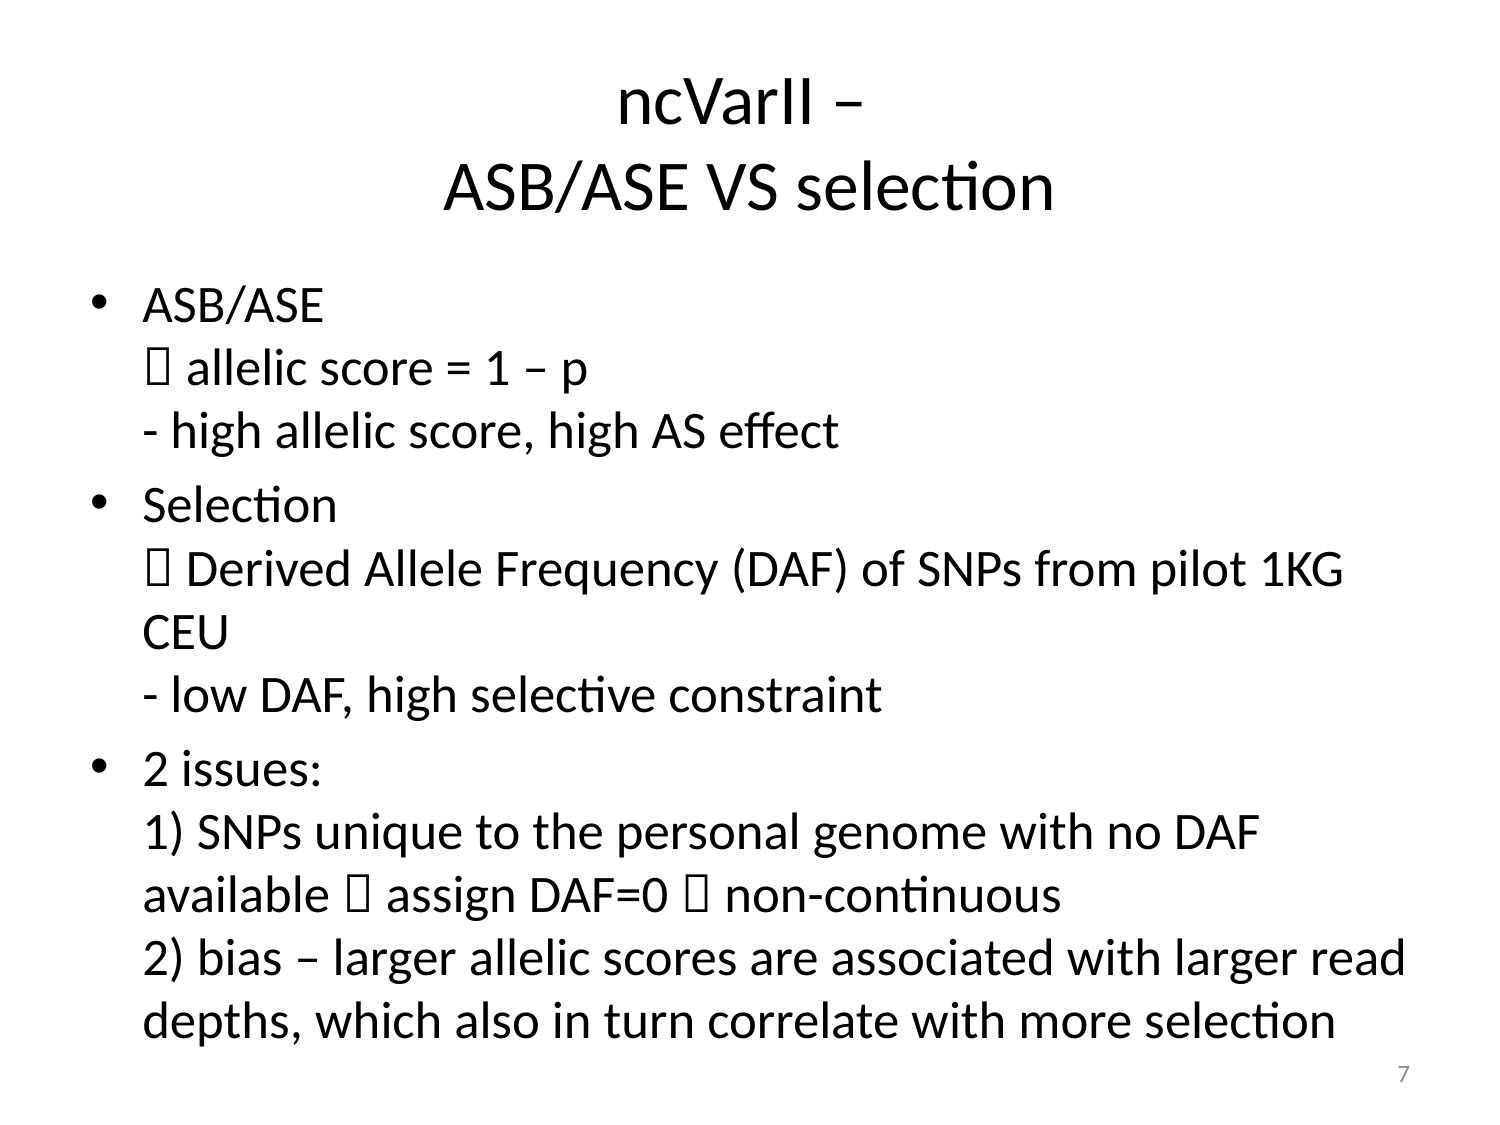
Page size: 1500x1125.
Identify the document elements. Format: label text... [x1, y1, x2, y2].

slide_number 7 [1074, 1042, 1425, 1103]
title ncVarII – ASB/ASE VS selection [75, 45, 1425, 233]
list ASB/ASE  allelic score = 1 – p - high allelic score, high AS effect Selection  Derived Allele Frequency (DAF) of SNPs from pilot 1KG CEU - low DAF, high selective constraint 2 issues: 1) SNPs unique to the personal genome with no DAF available  assign DAF=0  non-continuous 2) bias – larger allelic scores are associated with larger read depths, which also in turn correlate with more selection [75, 262, 1425, 1075]
